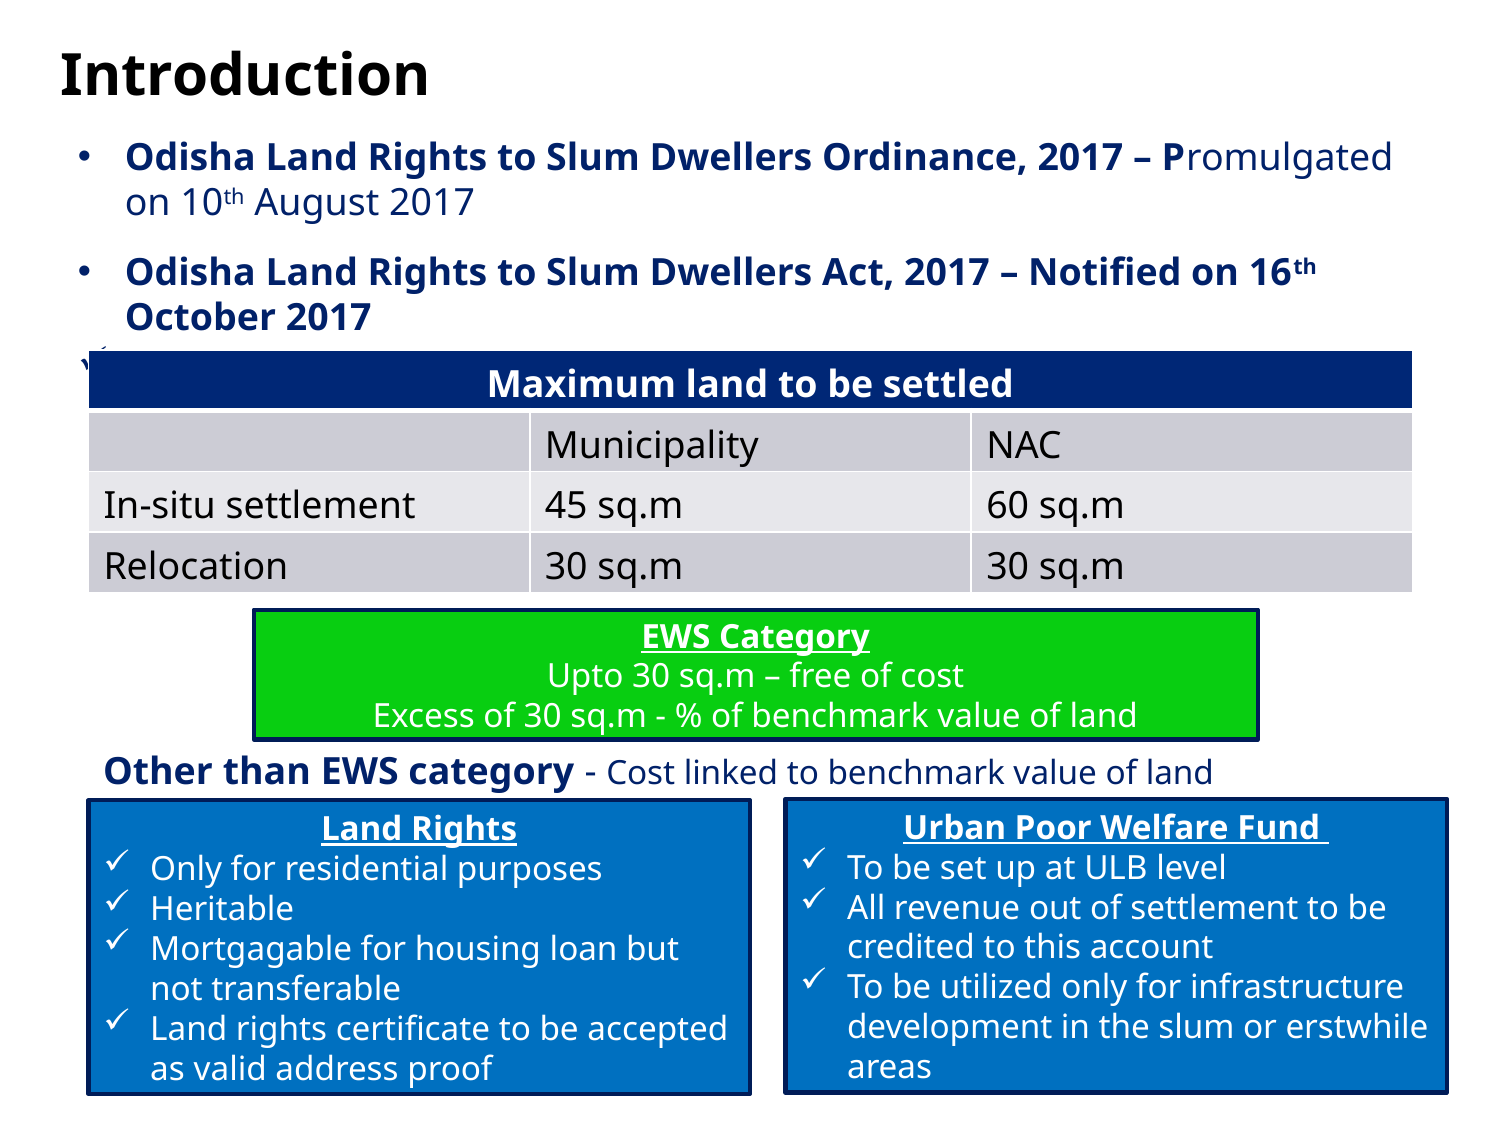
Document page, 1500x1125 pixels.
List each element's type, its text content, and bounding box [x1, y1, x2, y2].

text_box Land Rights Only for residential purposes Heritable Mortgagable for housing loan but not transferable Land rights certificate to be accepted as valid address proof [86, 798, 752, 1096]
text_box Odisha Land Rights to Slum Dwellers Ordinance, 2017 – Promulgated on 10th August 2017 Odisha Land Rights to Slum Dwellers Act, 2017 – Notified on 16th October 2017 [63, 125, 1413, 346]
table_cell Municipality [531, 413, 970, 471]
text_box EWS Category Upto 30 sq.m – free of cost Excess of 30 sq.m - % of benchmark value of land [252, 608, 1260, 739]
table_cell 30 sq.m [972, 533, 1412, 592]
text_box Introduction [60, 48, 1437, 126]
table_header Maximum land to be settled [89, 351, 1412, 408]
table_cell Relocation [89, 533, 529, 592]
table_cell 45 sq.m [531, 472, 970, 531]
table_cell NAC [972, 413, 1412, 471]
table_cell 60 sq.m [972, 472, 1412, 531]
table_cell 30 sq.m [531, 533, 970, 592]
table_cell [89, 413, 529, 471]
text_box Settlement of land in actual occupation [63, 336, 1388, 397]
text_box Other than EWS category - Cost linked to benchmark value of land [88, 739, 1408, 800]
table_cell In-situ settlement [89, 472, 529, 531]
text_box Urban Poor Welfare Fund To be set up at ULB level All revenue out of settlement to be credited to this account To be utilized only for infrastructure development in the slum or erstwhile areas [783, 797, 1449, 1095]
